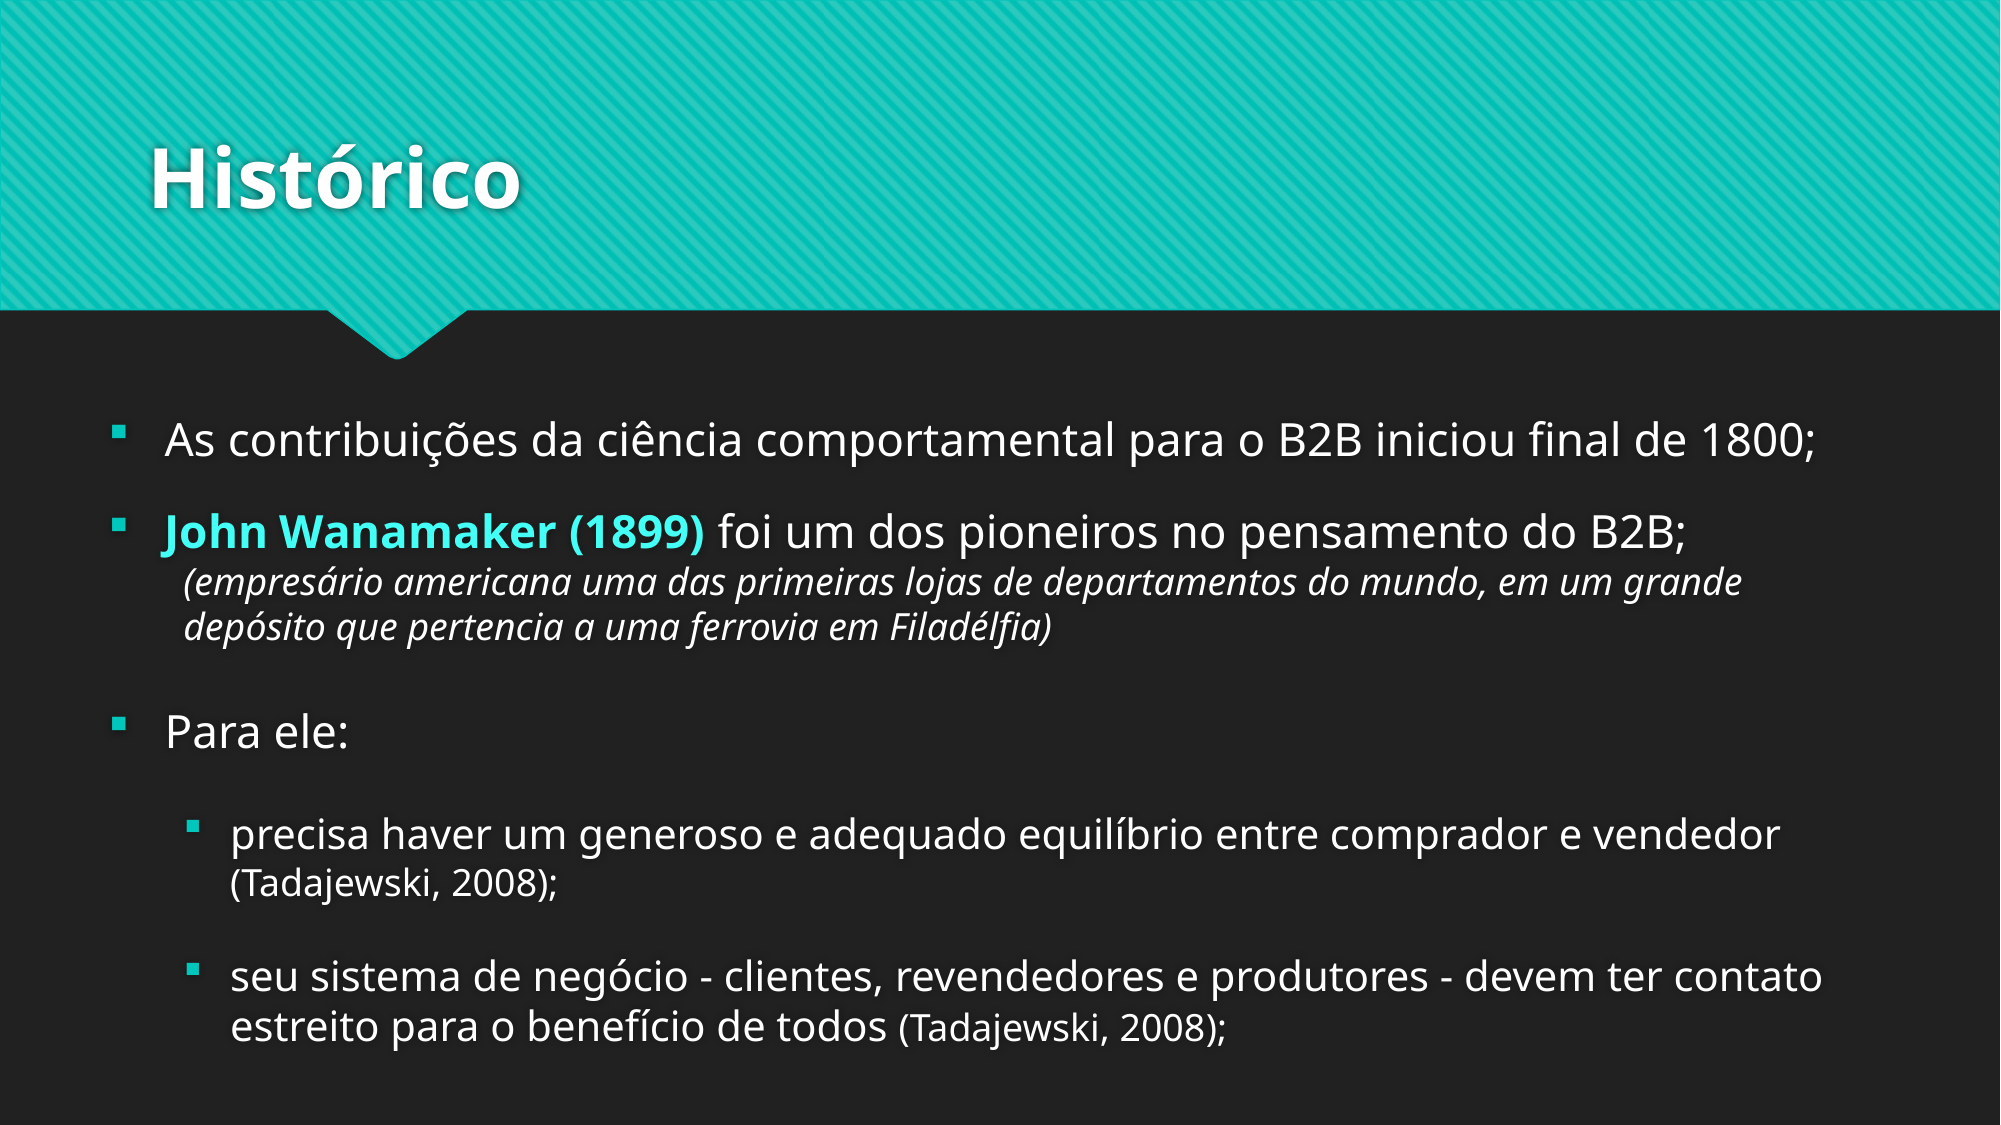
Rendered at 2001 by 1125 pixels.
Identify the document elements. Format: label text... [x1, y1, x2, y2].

title Histórico [132, 73, 1868, 233]
list As contribuições da ciência comportamental para o B2B iniciou final de 1800; John Wanamaker (1899) foi um dos pioneiros no pensamento do B2B; (empresário americana uma das primeiras lojas de departamentos do mundo, em um grande depósito que pertencia a uma ferrovia em Filadélfia) Para ele: precisa haver um generoso e adequado equilíbrio entre comprador e vendedor (Tadajewski, 2008); seu sistema de negócio - clientes, revendedores e produtores - devem ter contato estreito para o benefício de todos (Tadajewski, 2008); [93, 431, 1907, 1029]
